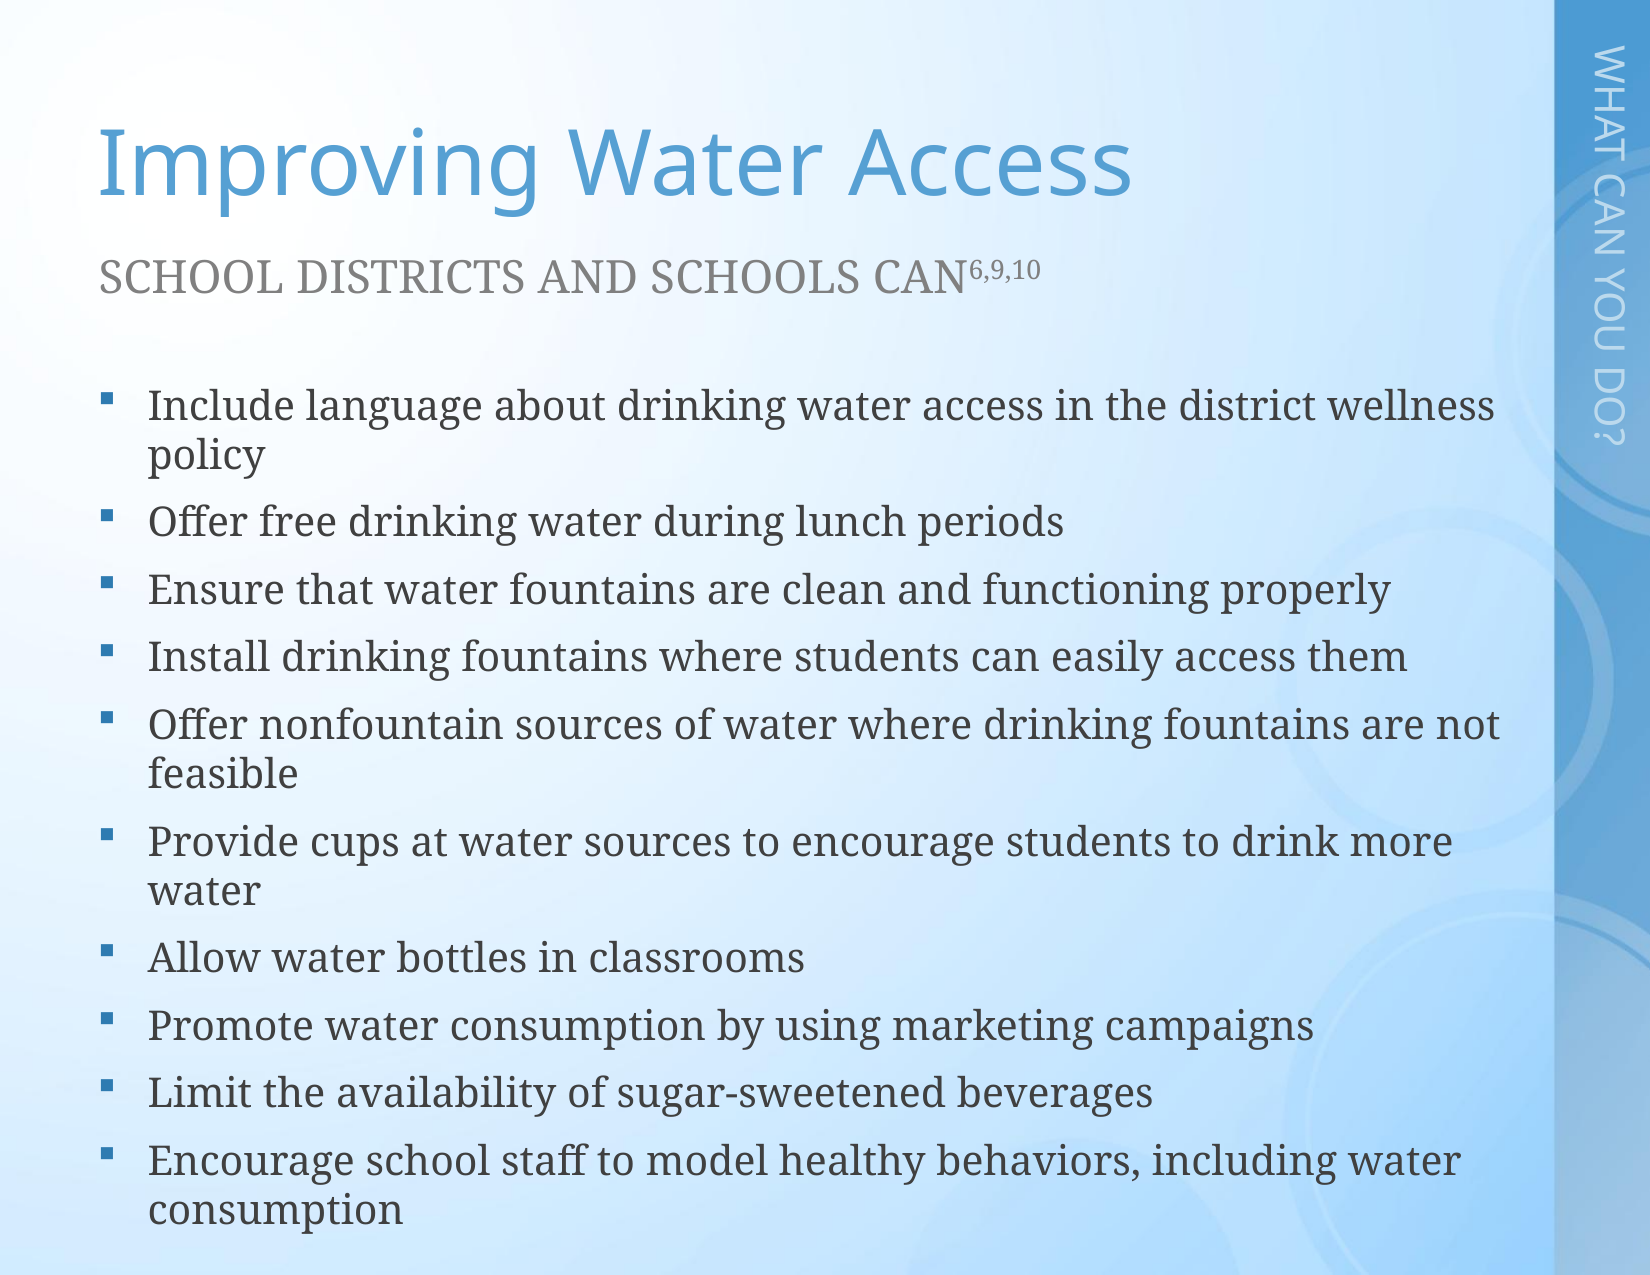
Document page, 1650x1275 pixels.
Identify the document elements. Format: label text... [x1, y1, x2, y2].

picture [0, 0, 1650, 1275]
title Improving Water Access [82, 94, 1523, 224]
list School districts and schools can6,9,10 [83, 244, 1523, 310]
list Include language about drinking water access in the district wellness policy Offer free drinking water during lunch periods Ensure that water fountains are clean and functioning properly Install drinking fountains where students can easily access them Offer nonfountain sources of water where drinking fountains are not feasible Provide cups at water sources to encourage students to drink more water Allow water bottles in classrooms Promote water consumption by using marketing campaigns Limit the availability of sugar-sweetened beverages Encourage school staff to model healthy behaviors, including water consumption [82, 371, 1523, 1250]
